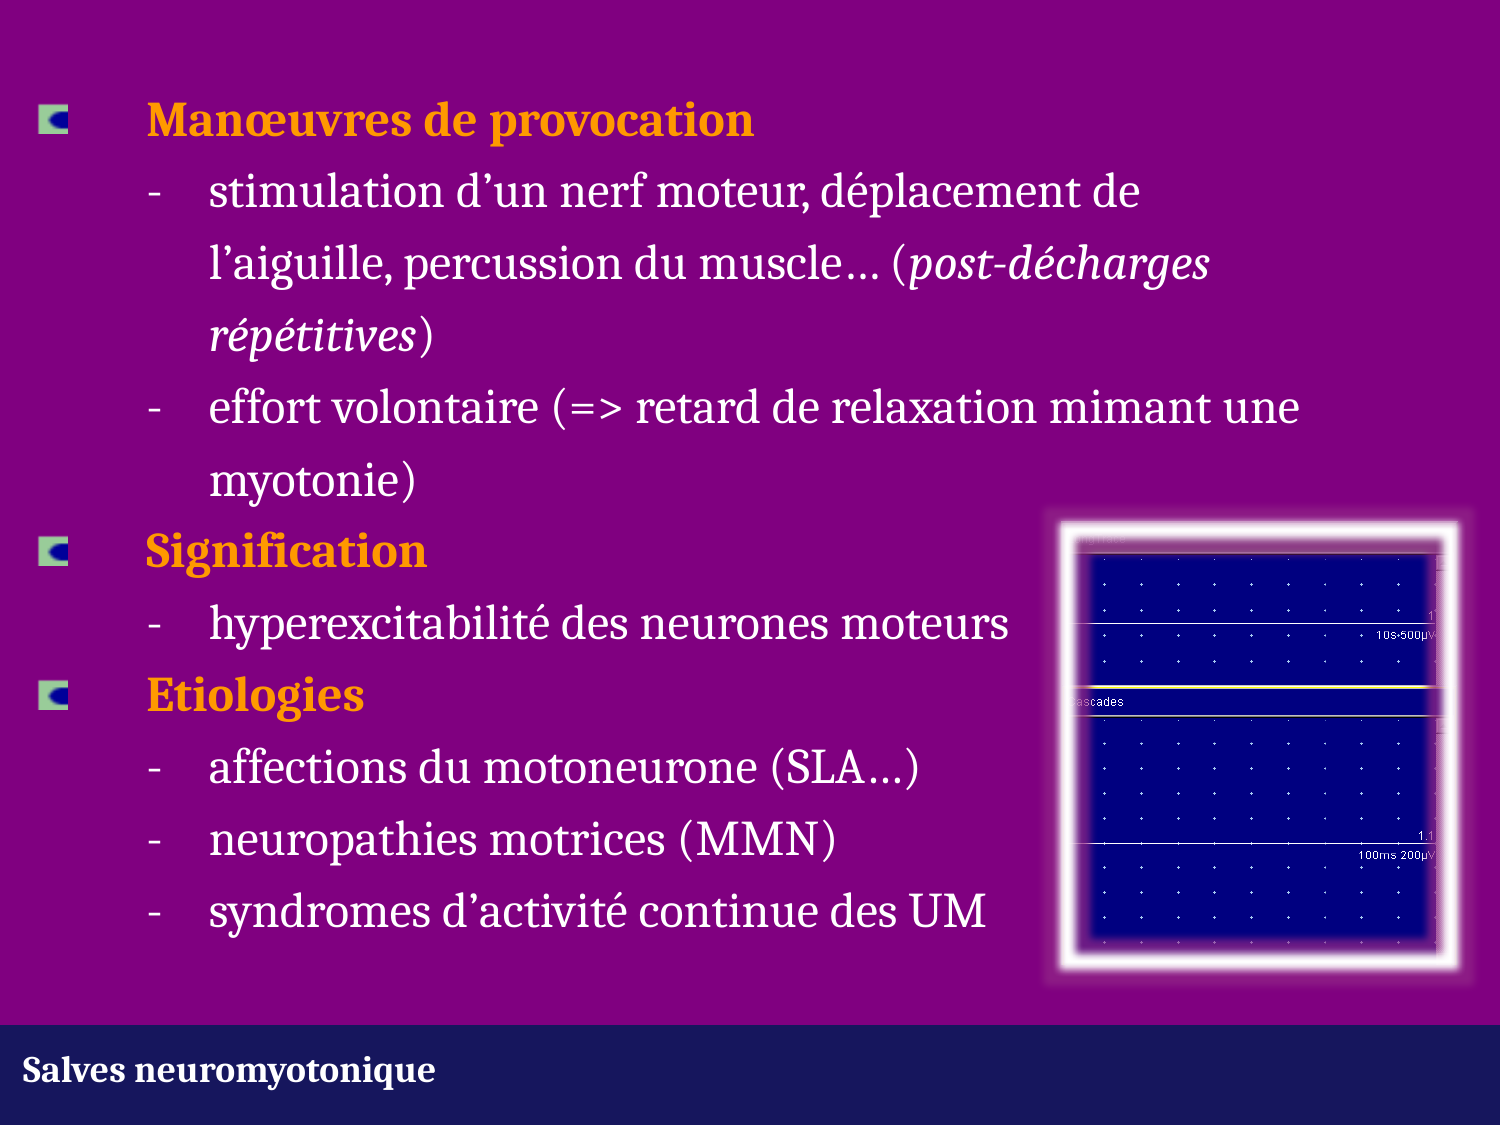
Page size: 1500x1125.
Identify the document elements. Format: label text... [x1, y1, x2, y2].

text_box [0, 0, 1500, 1025]
picture [32, 530, 68, 566]
picture [32, 98, 68, 134]
text_box Manœuvres de provocation - stimulation d’un nerf moteur, déplacement de l’aiguille, percussion du muscle… (post-décharges répétitives) - effort volontaire (=> retard de relaxation mimant une myotonie) Signification - hyperexcitabilité des neurones moteurs Etiologies - affections du motoneurone (SLA…) - neuropathies motrices (MMN) - syndromes d’activité continue des UM [17, 6, 1500, 946]
text_box Salves neuromyotonique [8, 1037, 1500, 1098]
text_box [1060, 520, 1459, 966]
picture [32, 674, 68, 710]
